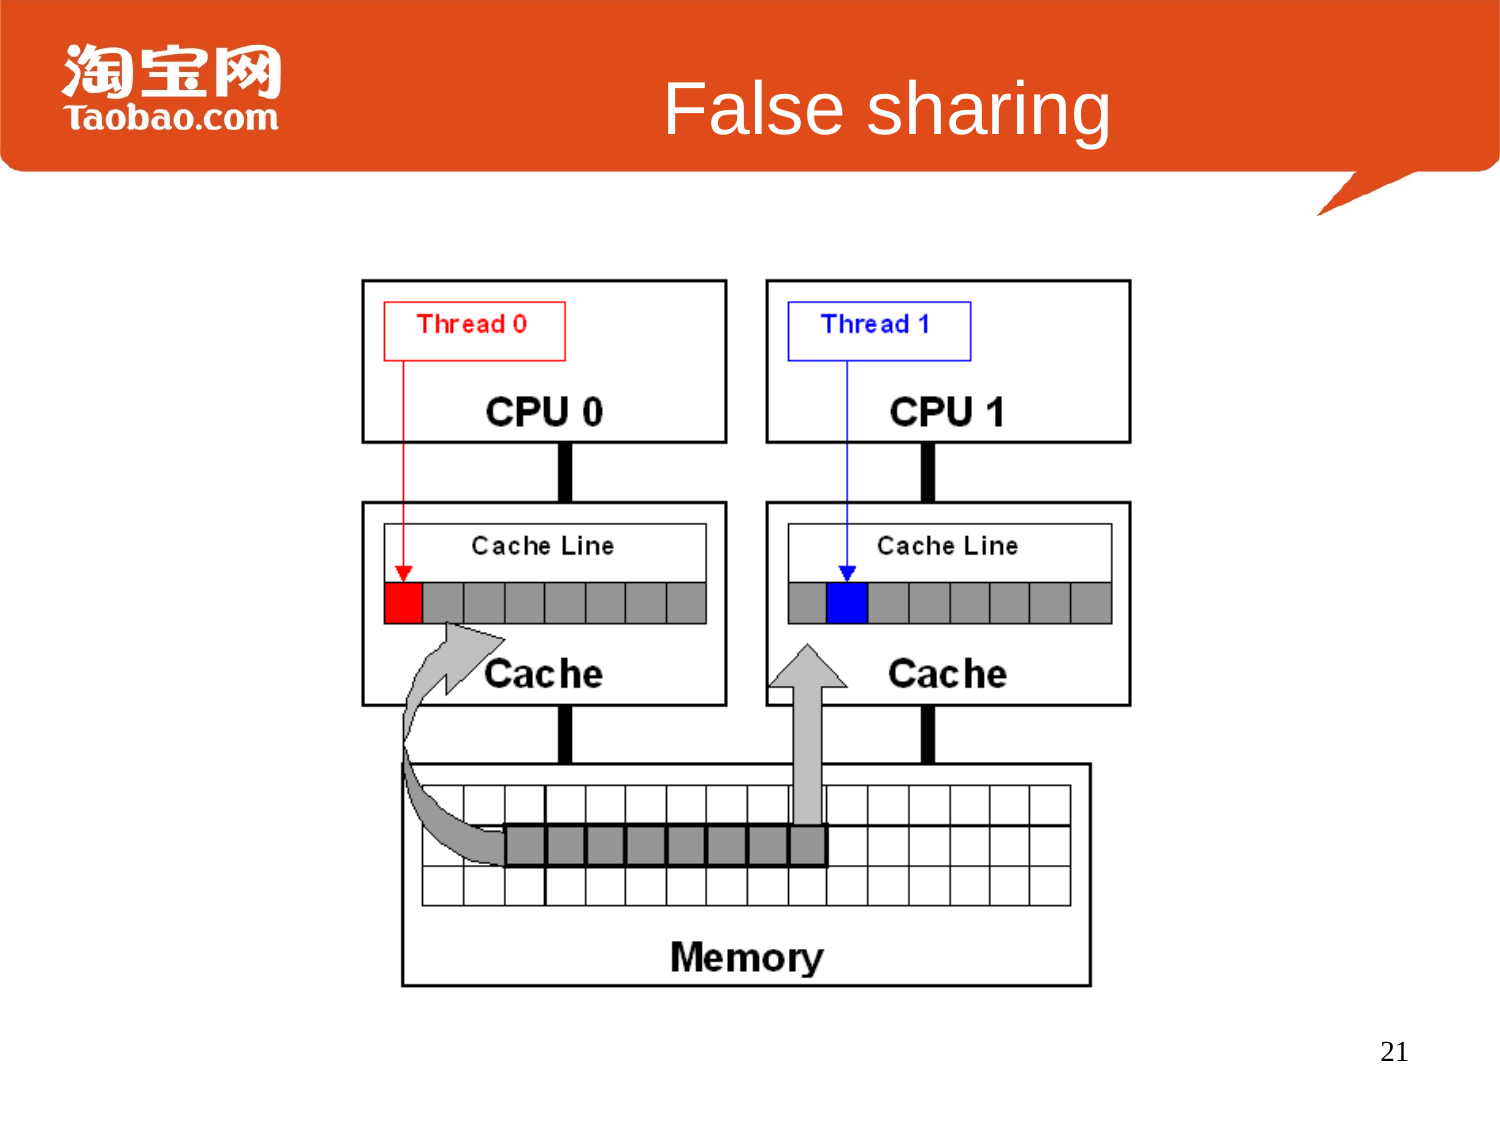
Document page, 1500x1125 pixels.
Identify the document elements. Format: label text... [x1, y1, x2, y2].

picture [0, 0, 1500, 216]
title False sharing [351, 45, 1425, 164]
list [74, 262, 1426, 1006]
slide_number 21 [1074, 1024, 1426, 1103]
